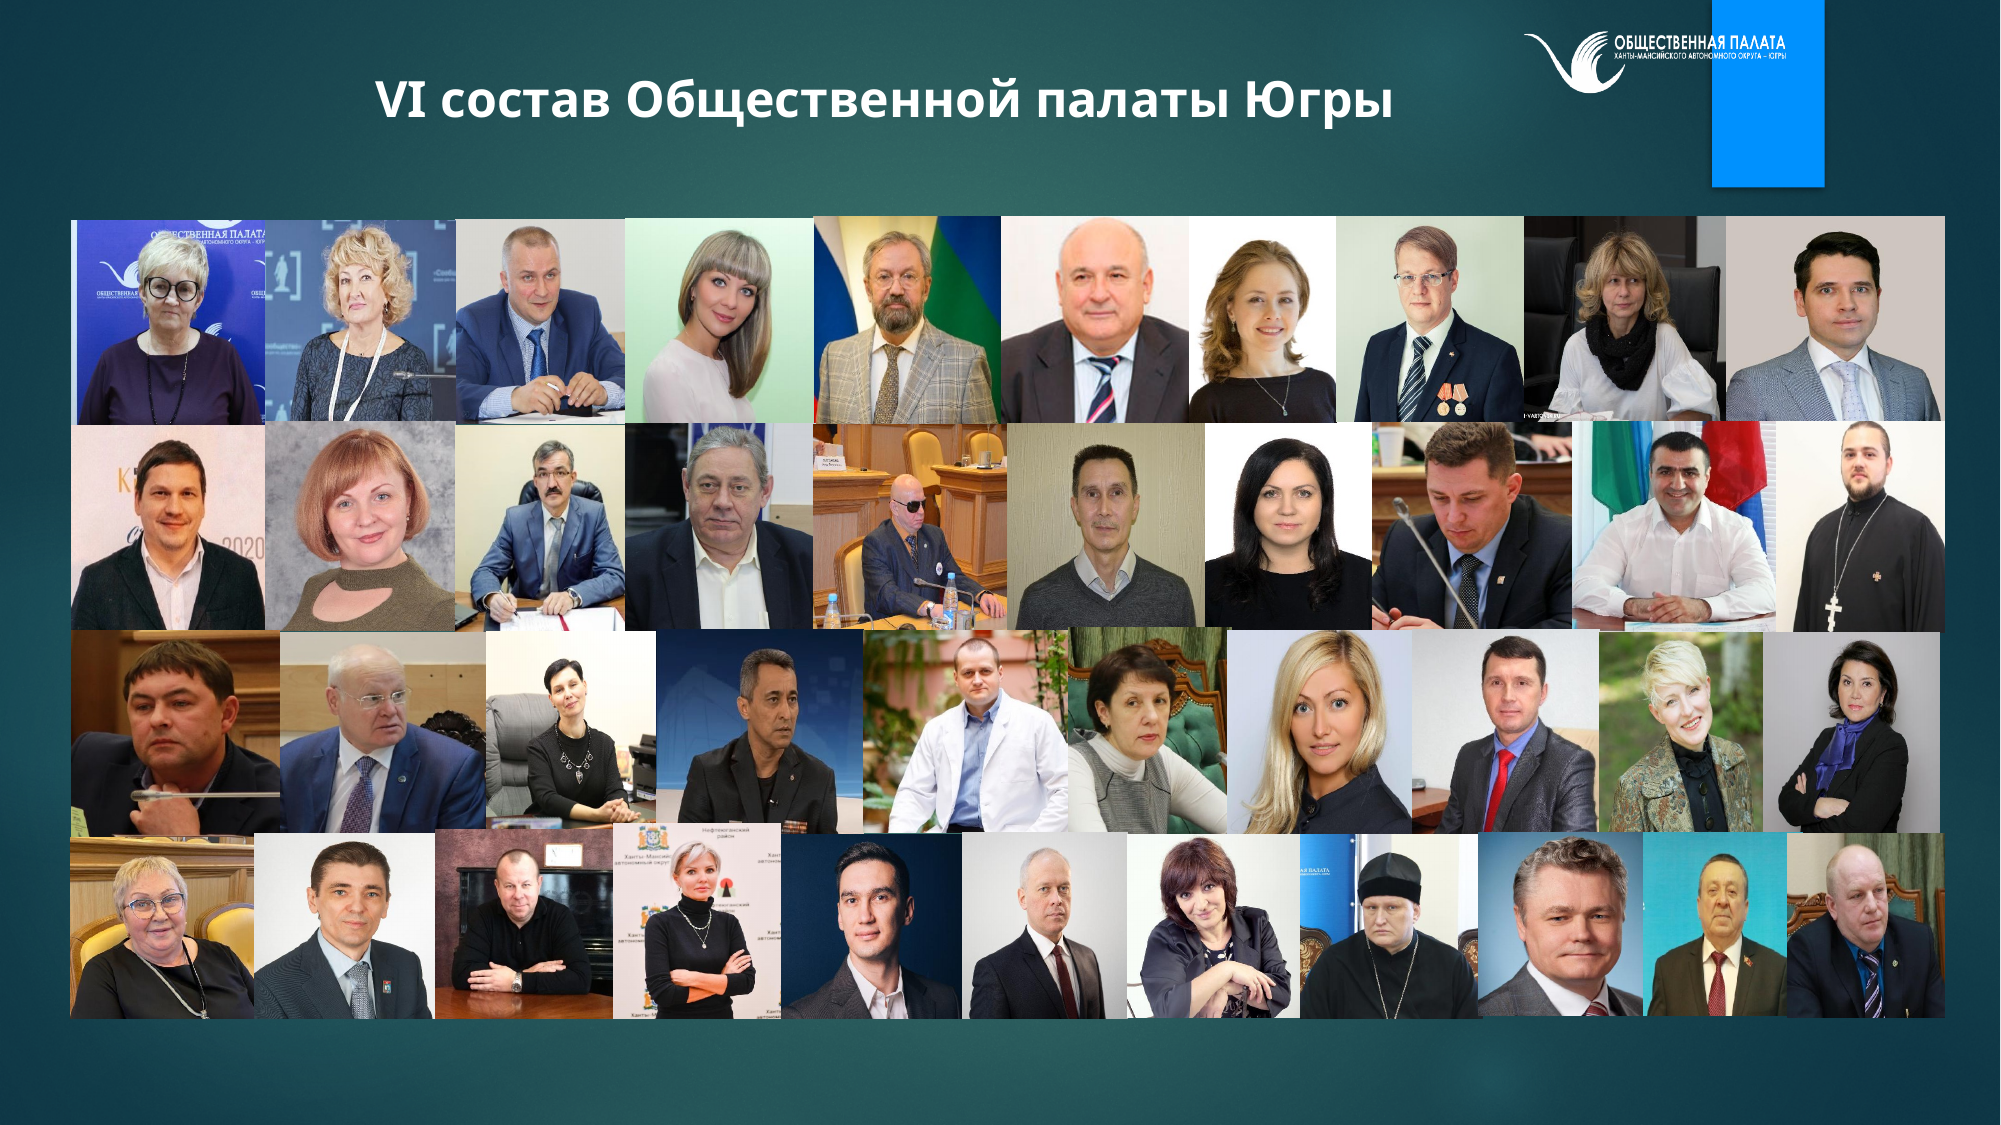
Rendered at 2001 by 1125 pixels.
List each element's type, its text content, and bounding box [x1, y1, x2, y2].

title [279, 150, 1823, 218]
text_box VI состав Общественной палаты Югры [360, 59, 1465, 185]
picture [1312, 0, 1790, 150]
picture [0, 216, 1946, 1125]
